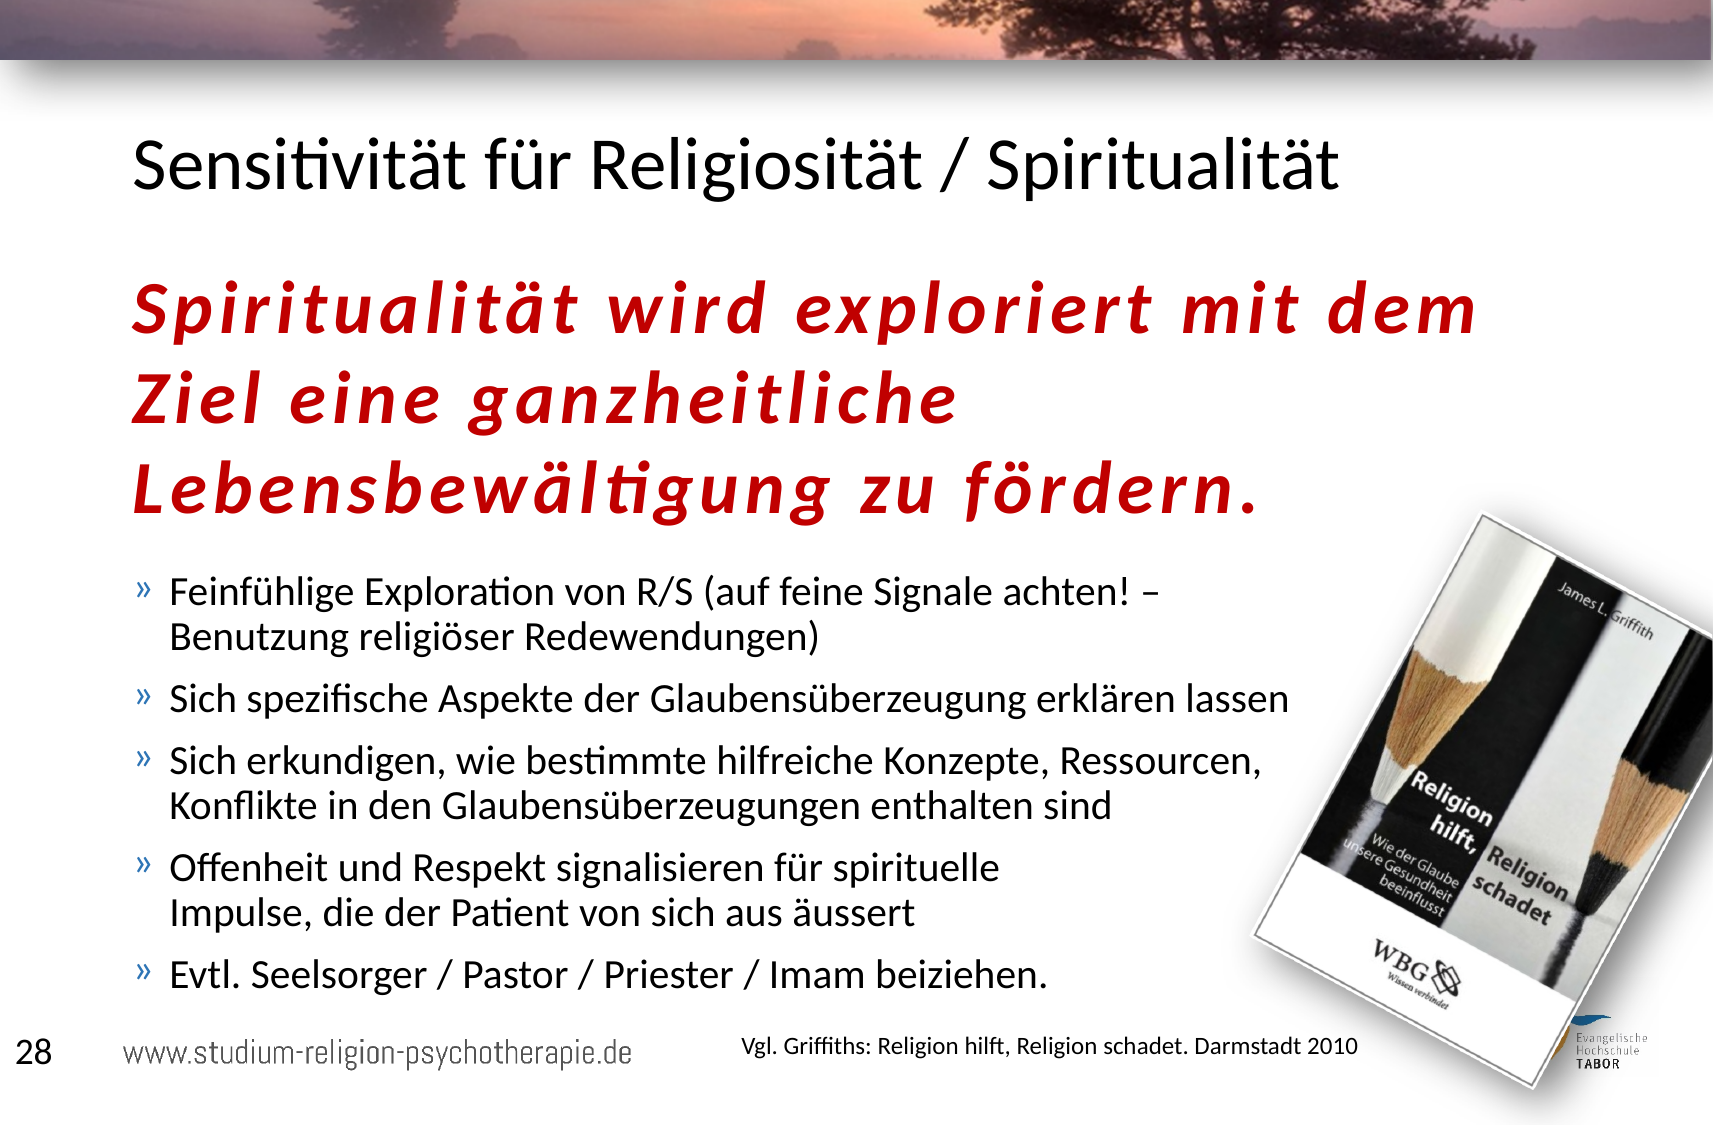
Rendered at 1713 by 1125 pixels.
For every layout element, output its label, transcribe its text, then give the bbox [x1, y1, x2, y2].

list Feinfühlige Exploration von R/S (auf feine Signale achten! – Benutzung religiöser Redewendungen) Sich spezifische Aspekte der Glaubensüberzeugung erklären lassen Sich erkundigen, wie bestimmte hilfreiche Konzepte, Ressourcen, Konflikte in den Glaubensüberzeugungen enthalten sind Offenheit und Respekt signalisieren für spirituelle Impulse, die der Patient von sich aus äussert Evtl. Seelsorger / Pastor / Priester / Imam beiziehen. [117, 562, 1338, 1014]
picture [0, 0, 1713, 60]
text_box Vgl. Griffiths: Religion hilft, Religion schadet. Darmstadt 2010 [726, 1022, 1414, 1068]
picture [117, 1034, 635, 1074]
title Sensitivität für Religiosität / Spiritualität [117, 103, 1661, 228]
text_box Spiritualität wird exploriert mit dem Ziel eine ganzheitliche Lebensbewältigung zu fördern. [117, 251, 1550, 536]
picture [1250, 536, 1713, 1089]
